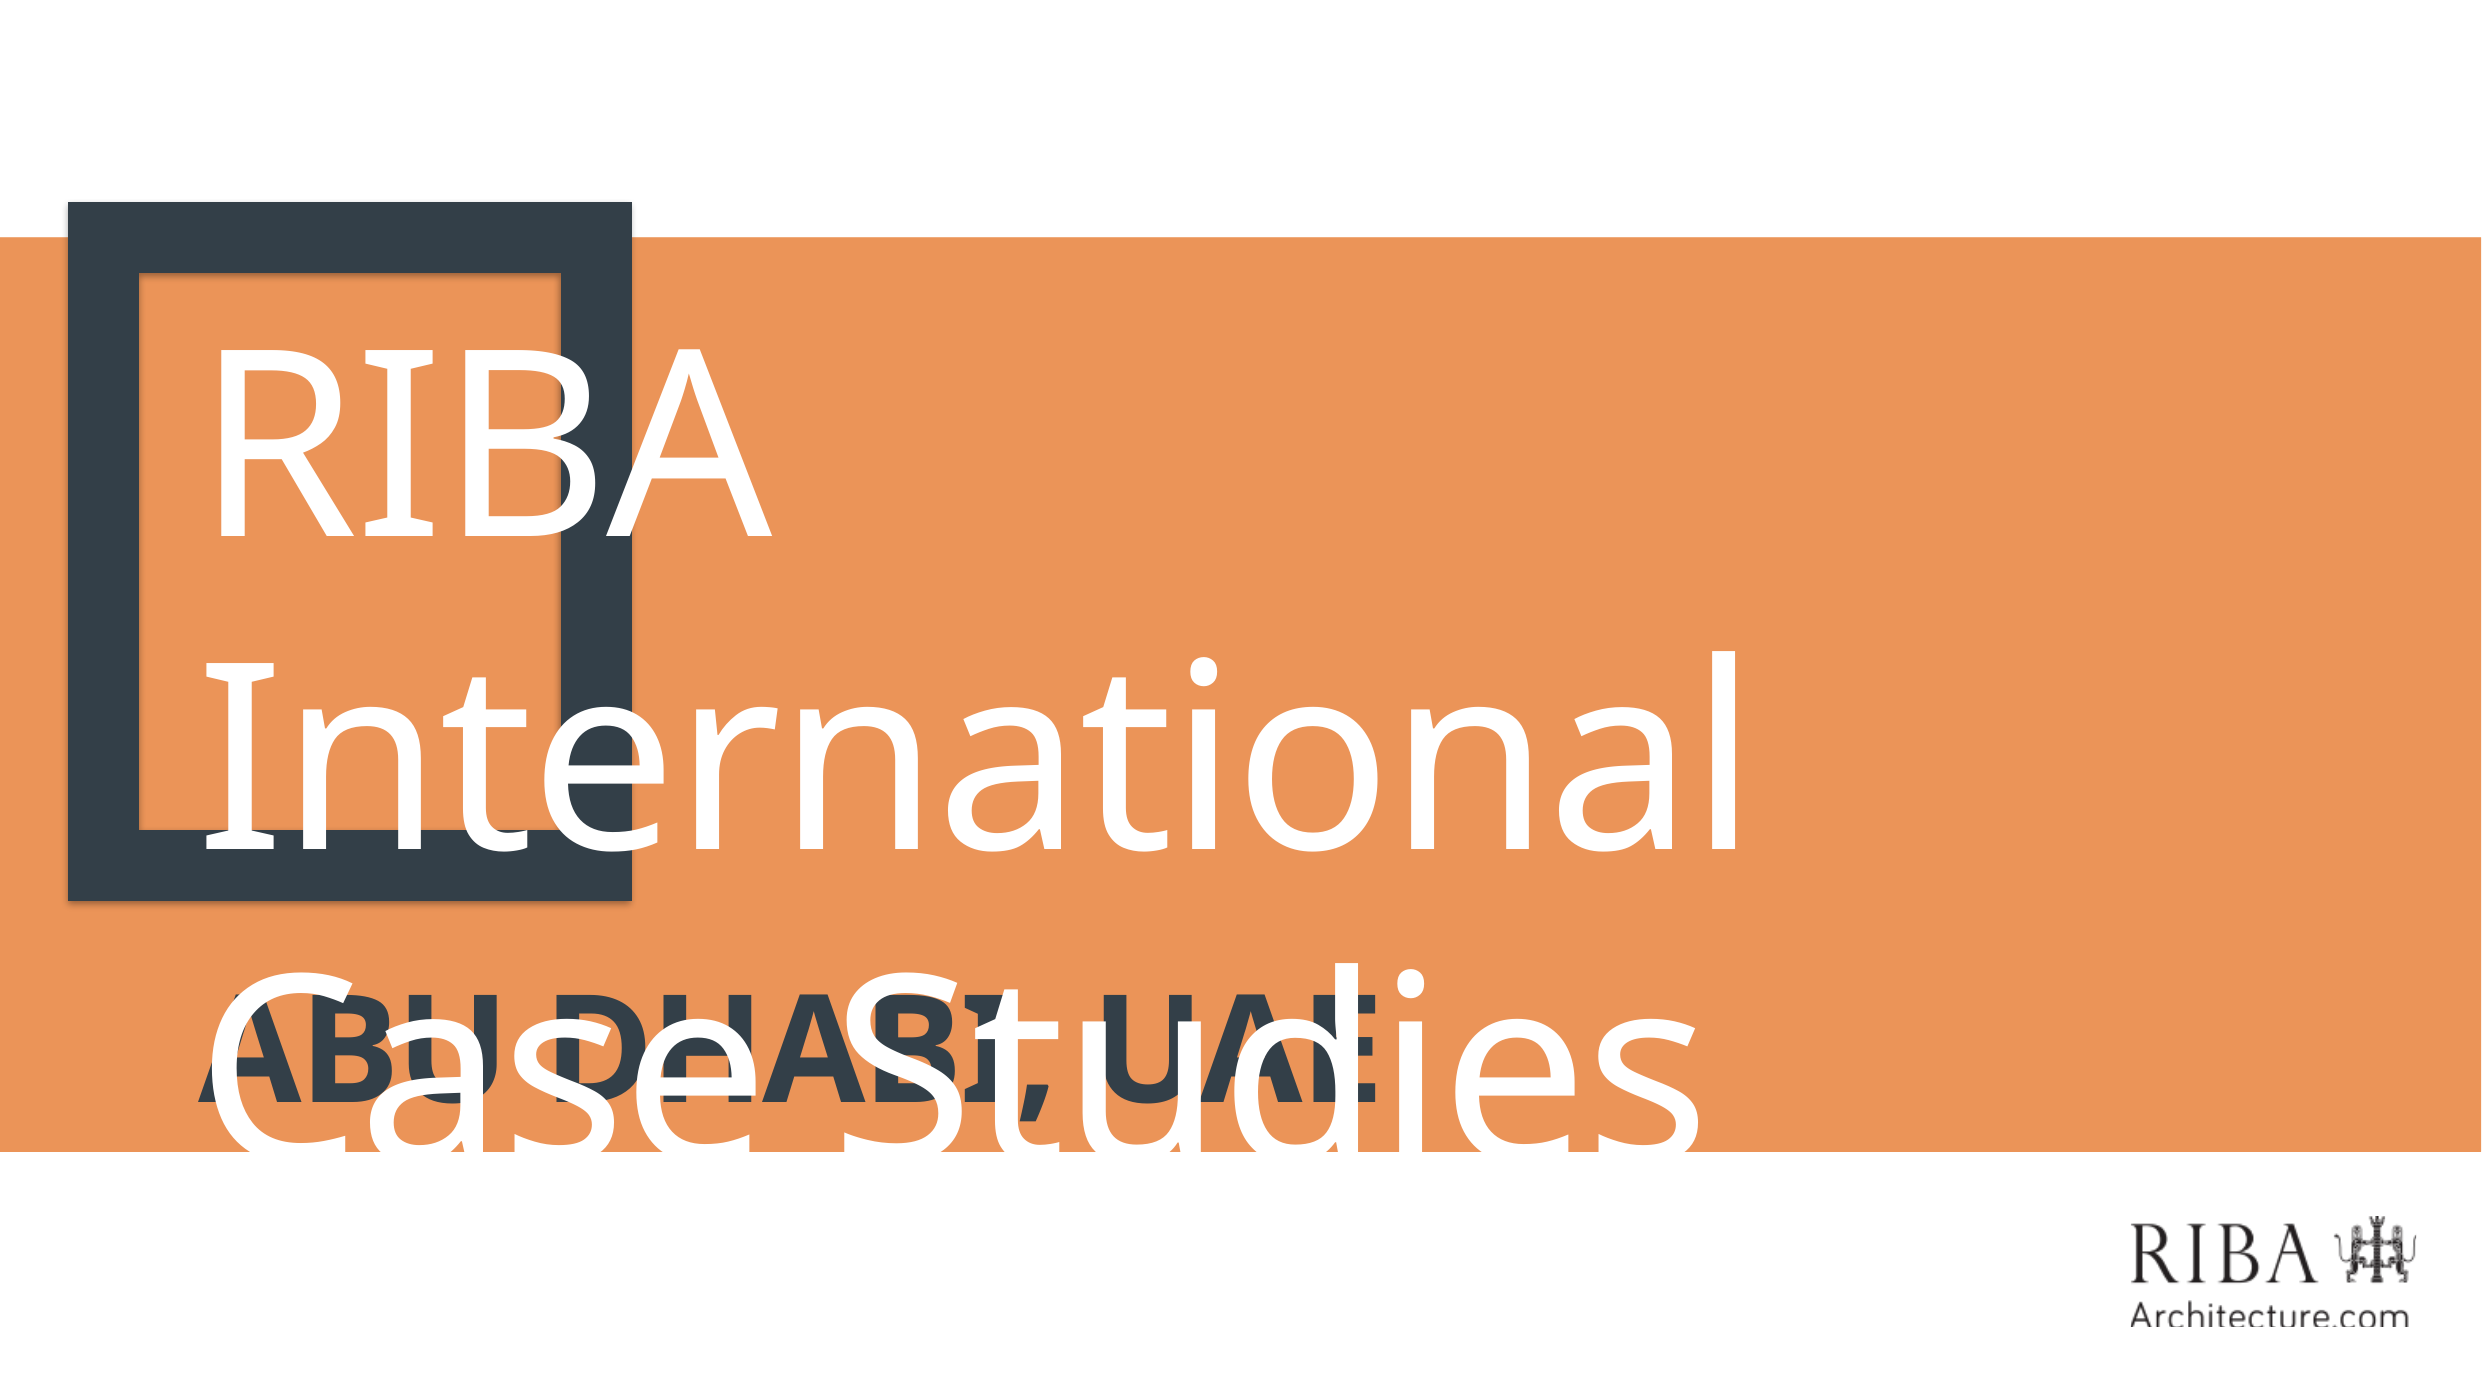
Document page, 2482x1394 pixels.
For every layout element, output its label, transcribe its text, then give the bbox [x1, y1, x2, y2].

subtitle ABU DHABI, UAE [184, 945, 1922, 1185]
title RIBA International Case Studies [181, 268, 2010, 915]
